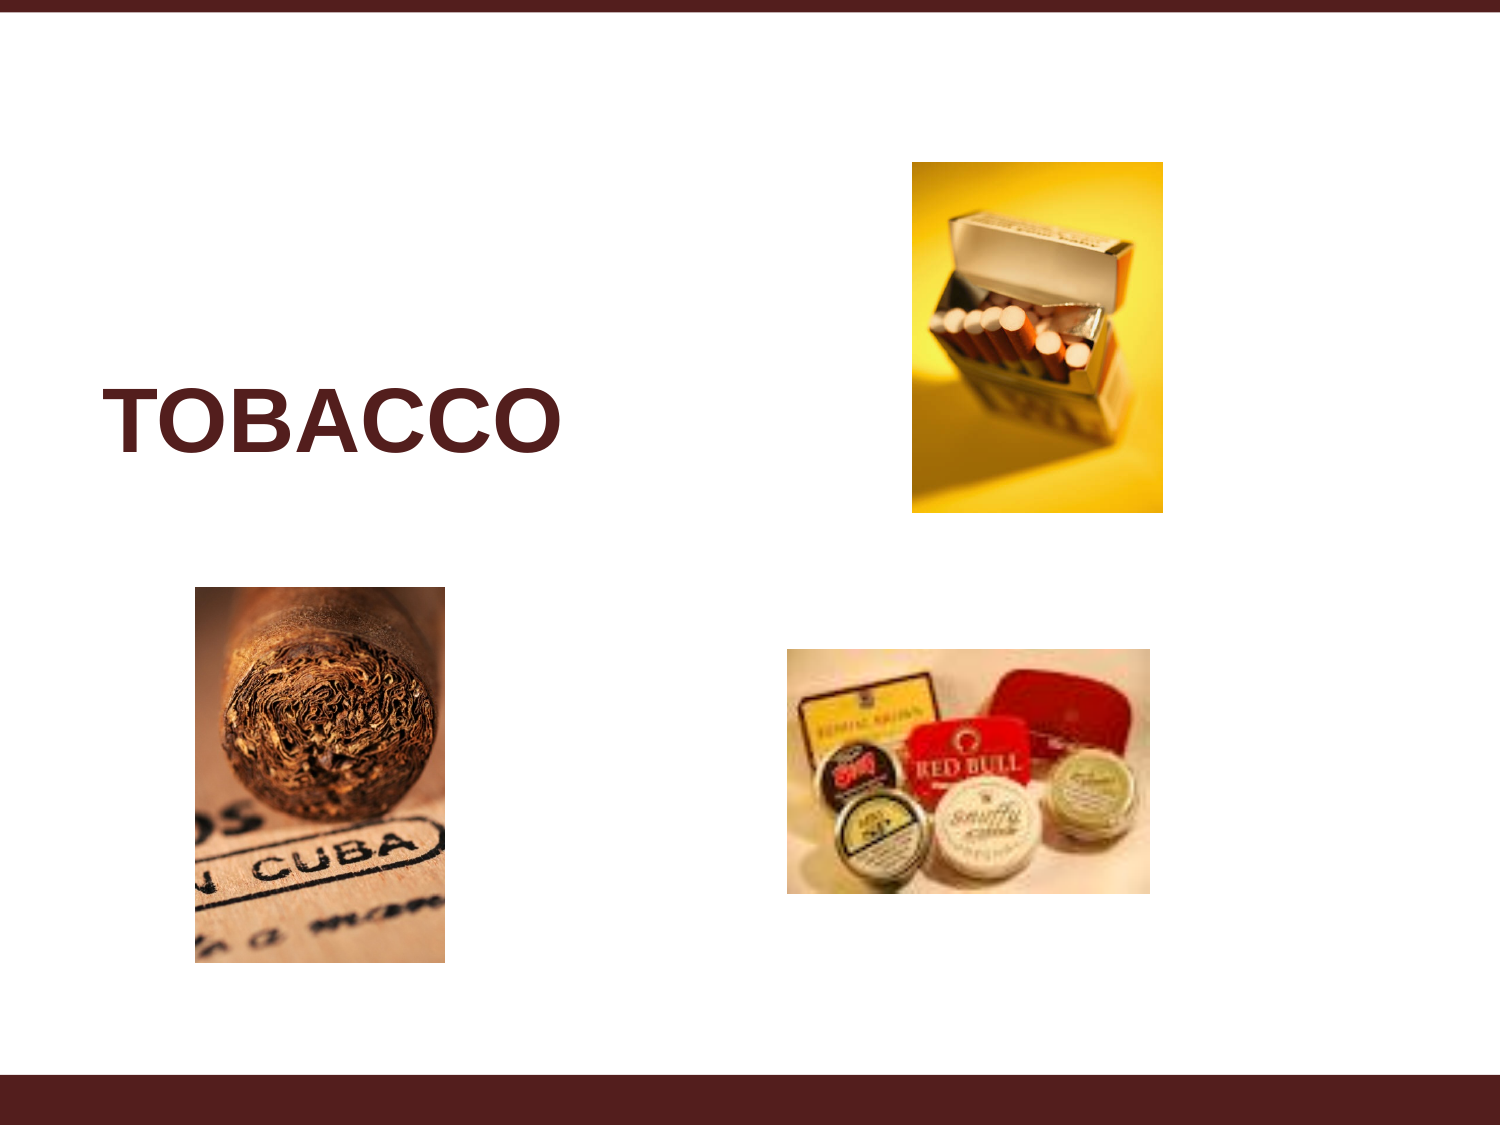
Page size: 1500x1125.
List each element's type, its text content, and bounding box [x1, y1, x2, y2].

picture [195, 587, 446, 963]
picture [787, 649, 1151, 894]
title TOBACCO [87, 287, 582, 479]
picture [912, 162, 1163, 513]
